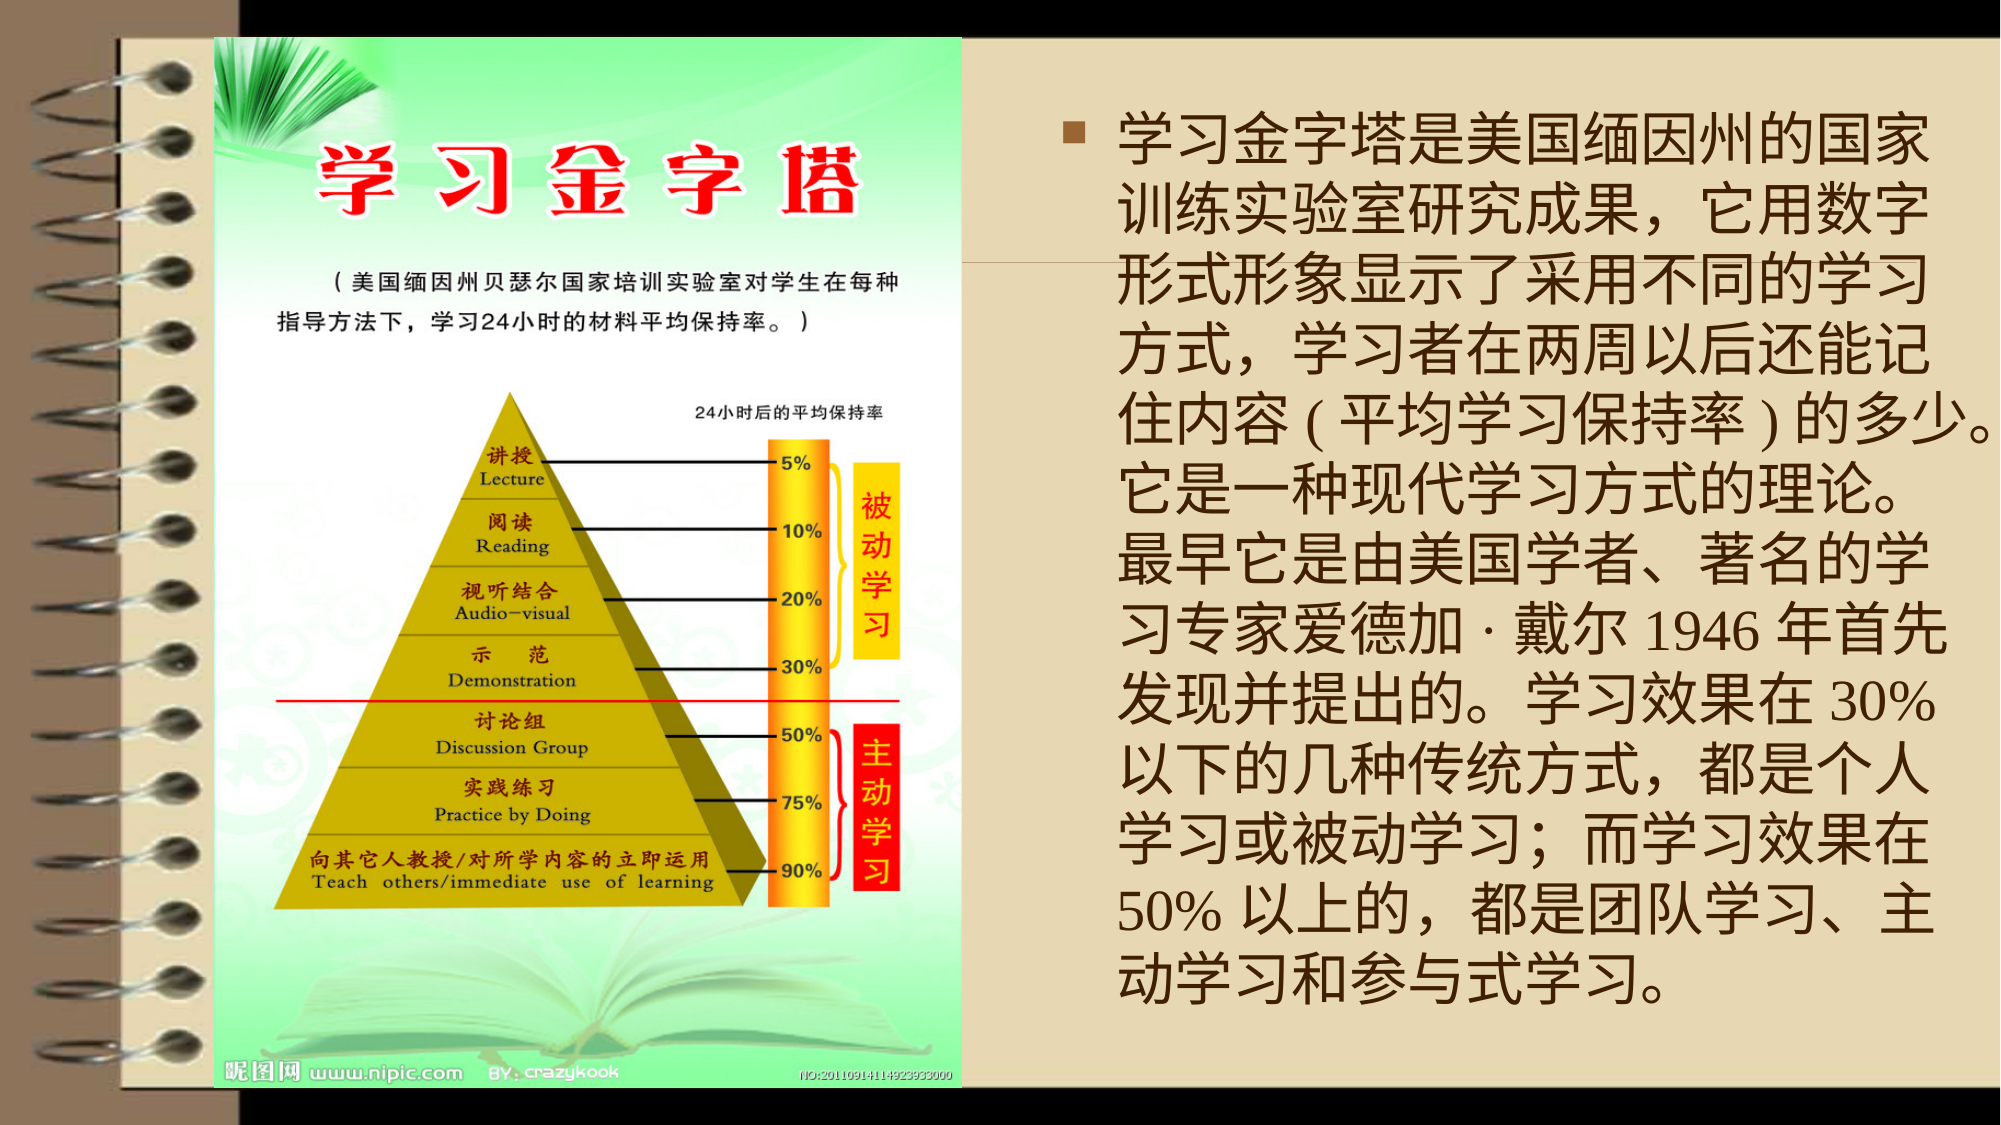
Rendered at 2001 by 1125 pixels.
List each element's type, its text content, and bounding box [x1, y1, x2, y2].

picture [0, 0, 2001, 1125]
list 学习金字塔是美国缅因州的国家训练实验室研究成果，它用数字形式形象显示了采用不同的学习方式，学习者在两周以后还能记住内容(平均学习保持率)的多少。它是一种现代学习方式的理论。最早它是由美国学者、著名的学习专家爱德加·戴尔1946年首先发现并提出的。学习效果在30%以下的几种传统方式，都是个人学习或被动学习；而学习效果在50%以上的，都是团队学习、主动学习和参与式学习。 [1045, 94, 1987, 715]
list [214, 37, 962, 1088]
